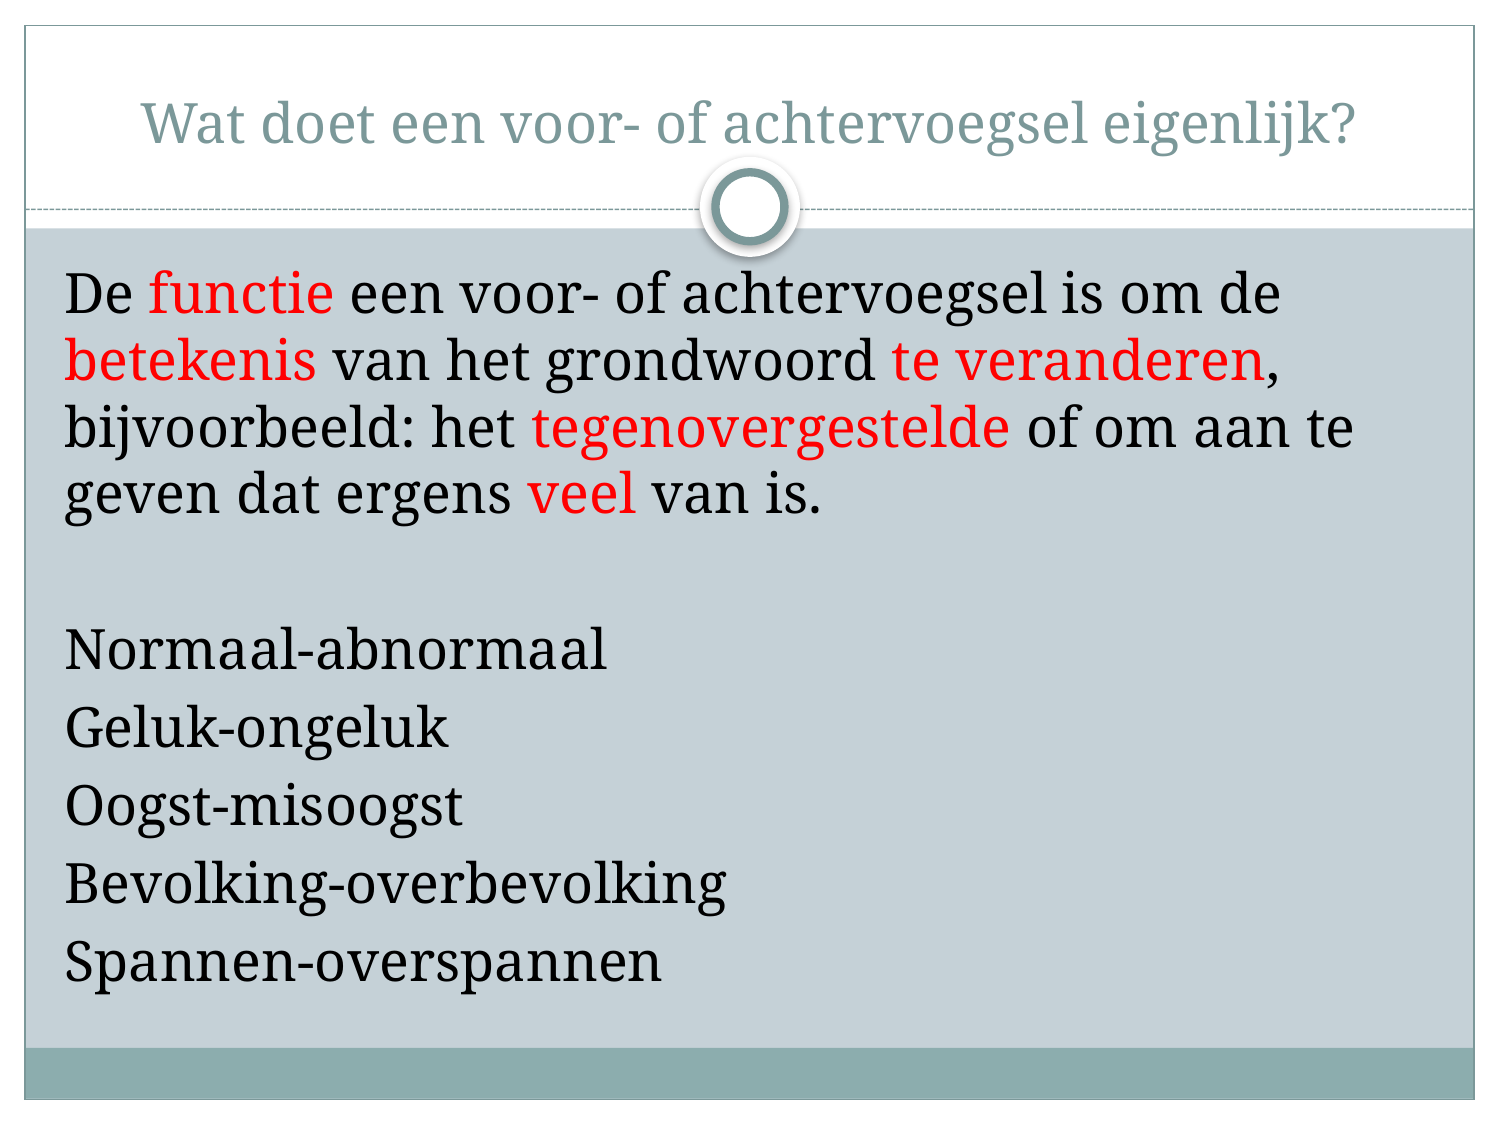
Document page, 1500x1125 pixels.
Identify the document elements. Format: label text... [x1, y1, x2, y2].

list De functie een voor- of achtervoegsel is om de betekenis van het grondwoord te veranderen, bijvoorbeeld: het tegenovergestelde of om aan te geven dat ergens veel van is. Normaal-abnormaal Geluk-ongeluk Oogst-misoogst Bevolking-overbevolking Spannen-overspannen [49, 250, 1445, 1001]
title Wat doet een voor- of achtervoegsel eigenlijk? [49, 37, 1450, 162]
